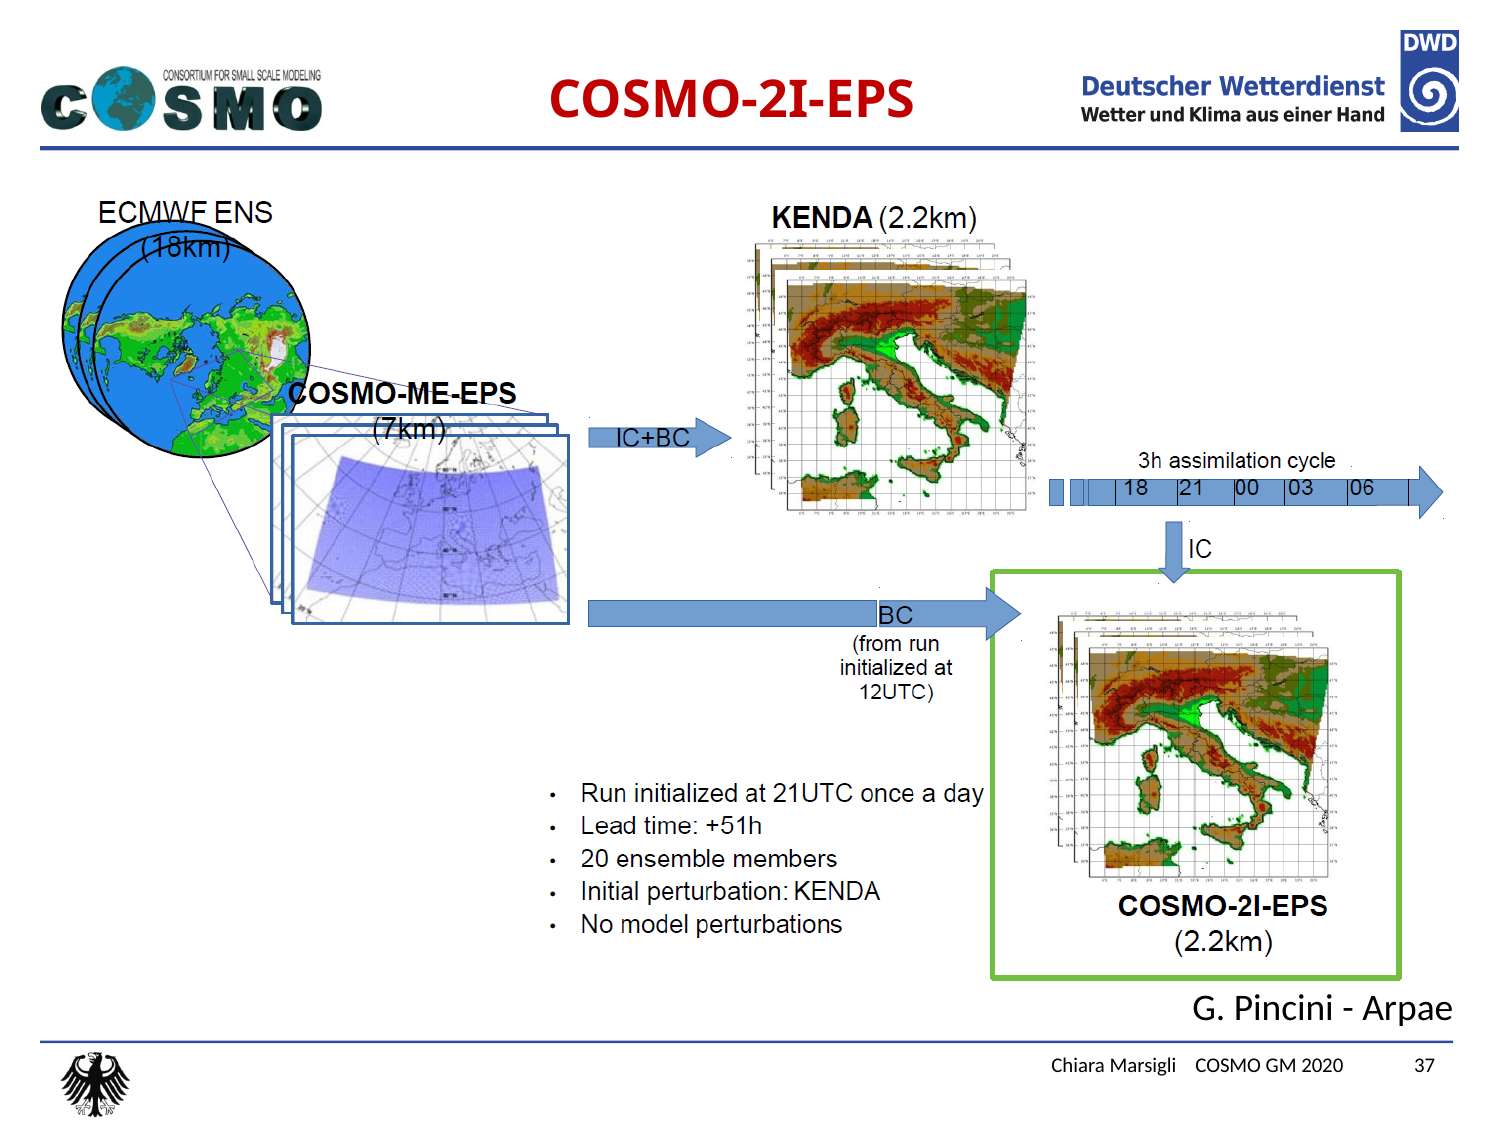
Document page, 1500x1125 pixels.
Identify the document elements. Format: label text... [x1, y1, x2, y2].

picture [46, 196, 1448, 988]
title COSMO-2I-EPS [513, 54, 951, 139]
picture [40, 66, 322, 132]
text_box G. Pincini - Arpae [1177, 975, 1469, 1036]
picture [1081, 30, 1459, 132]
picture [58, 1050, 132, 1119]
